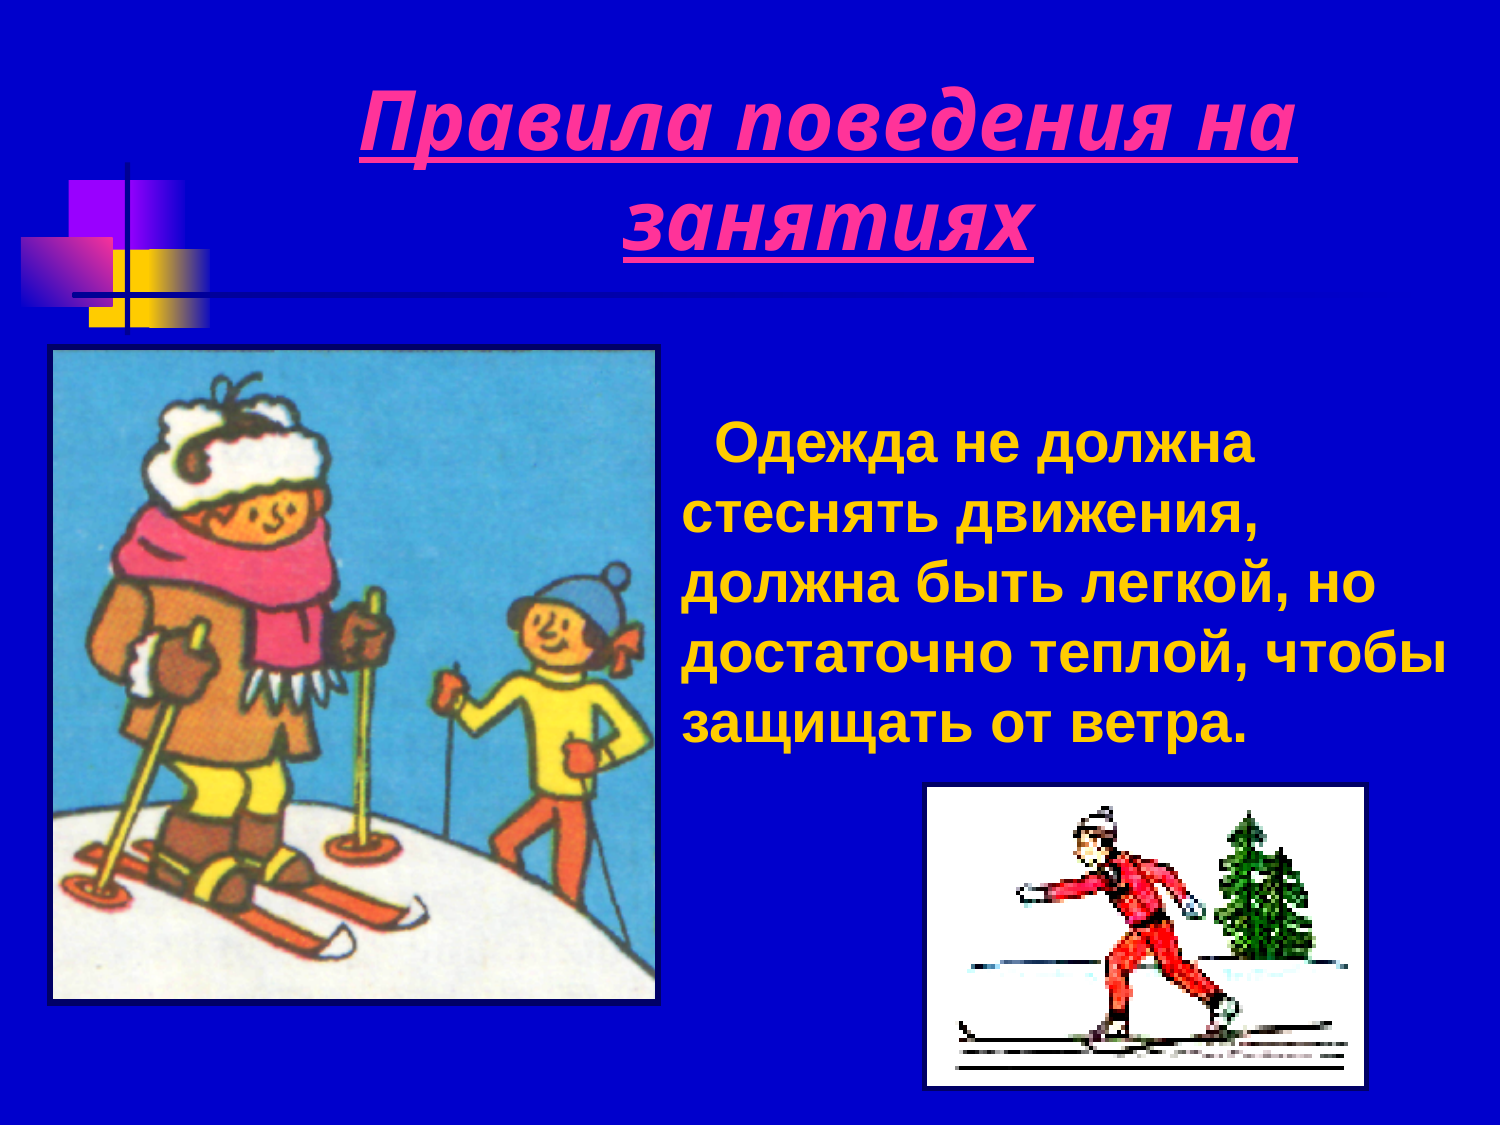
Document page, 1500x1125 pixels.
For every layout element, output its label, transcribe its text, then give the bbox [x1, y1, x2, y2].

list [926, 786, 1365, 1087]
title Правила поведения на занятиях [188, 34, 1468, 276]
text_box Одежда не должна стеснять движения, должна быть легкой, но достаточно теплой, чтобы защищать от ветра. [667, 397, 1471, 762]
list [52, 349, 656, 1000]
